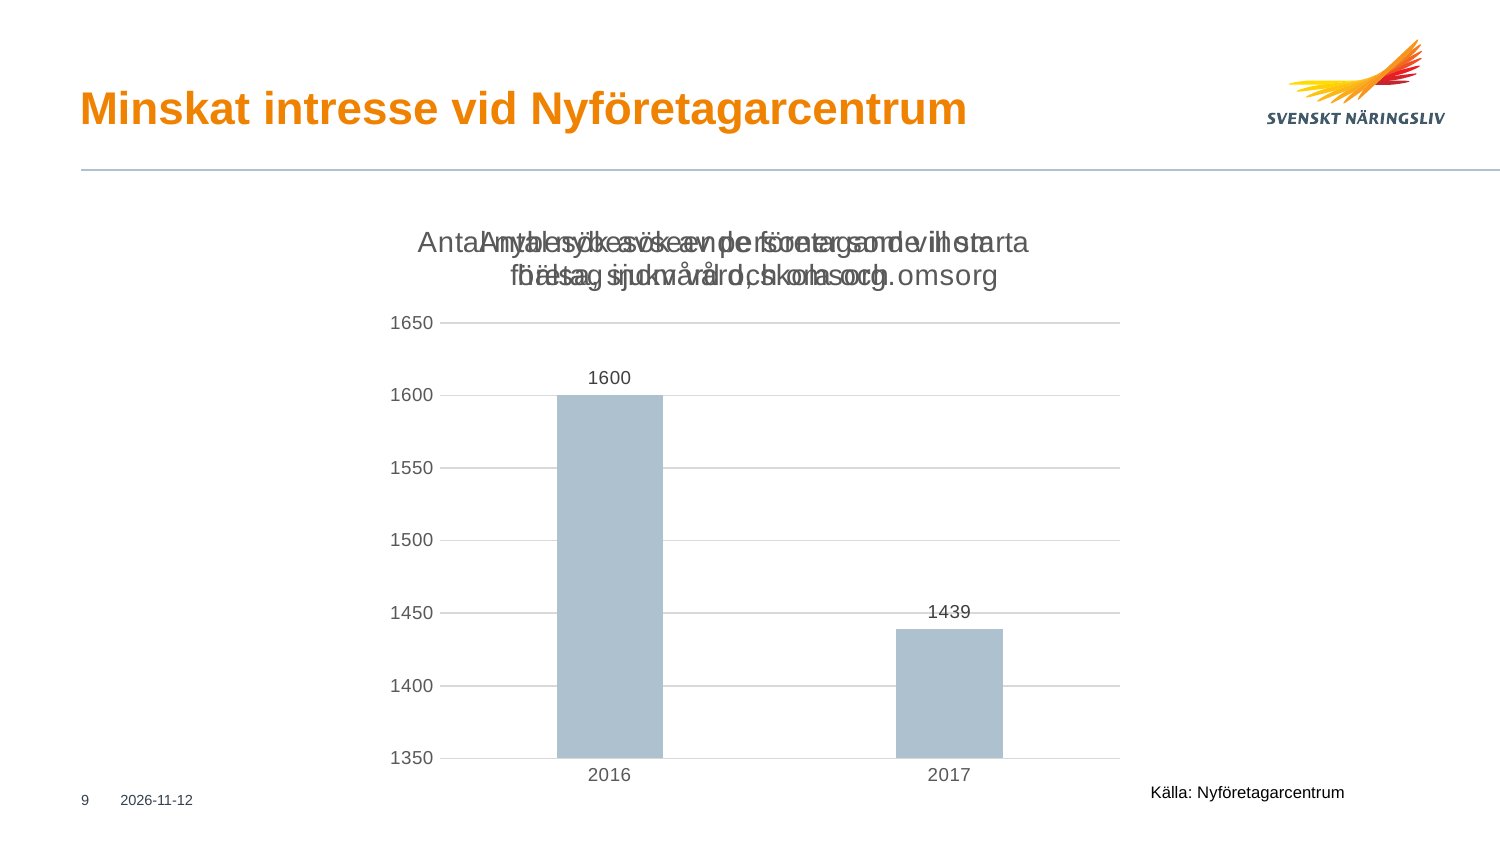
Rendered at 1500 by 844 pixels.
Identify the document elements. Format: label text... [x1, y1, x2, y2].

title Minskat intresse vid Nyföretagarcentrum [79, 40, 1154, 142]
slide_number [120, 789, 212, 810]
slide_number 9 [66, 789, 120, 810]
chart [288, 196, 1135, 810]
text_box Källa: Nyföretagarcentrum [1135, 774, 1361, 809]
